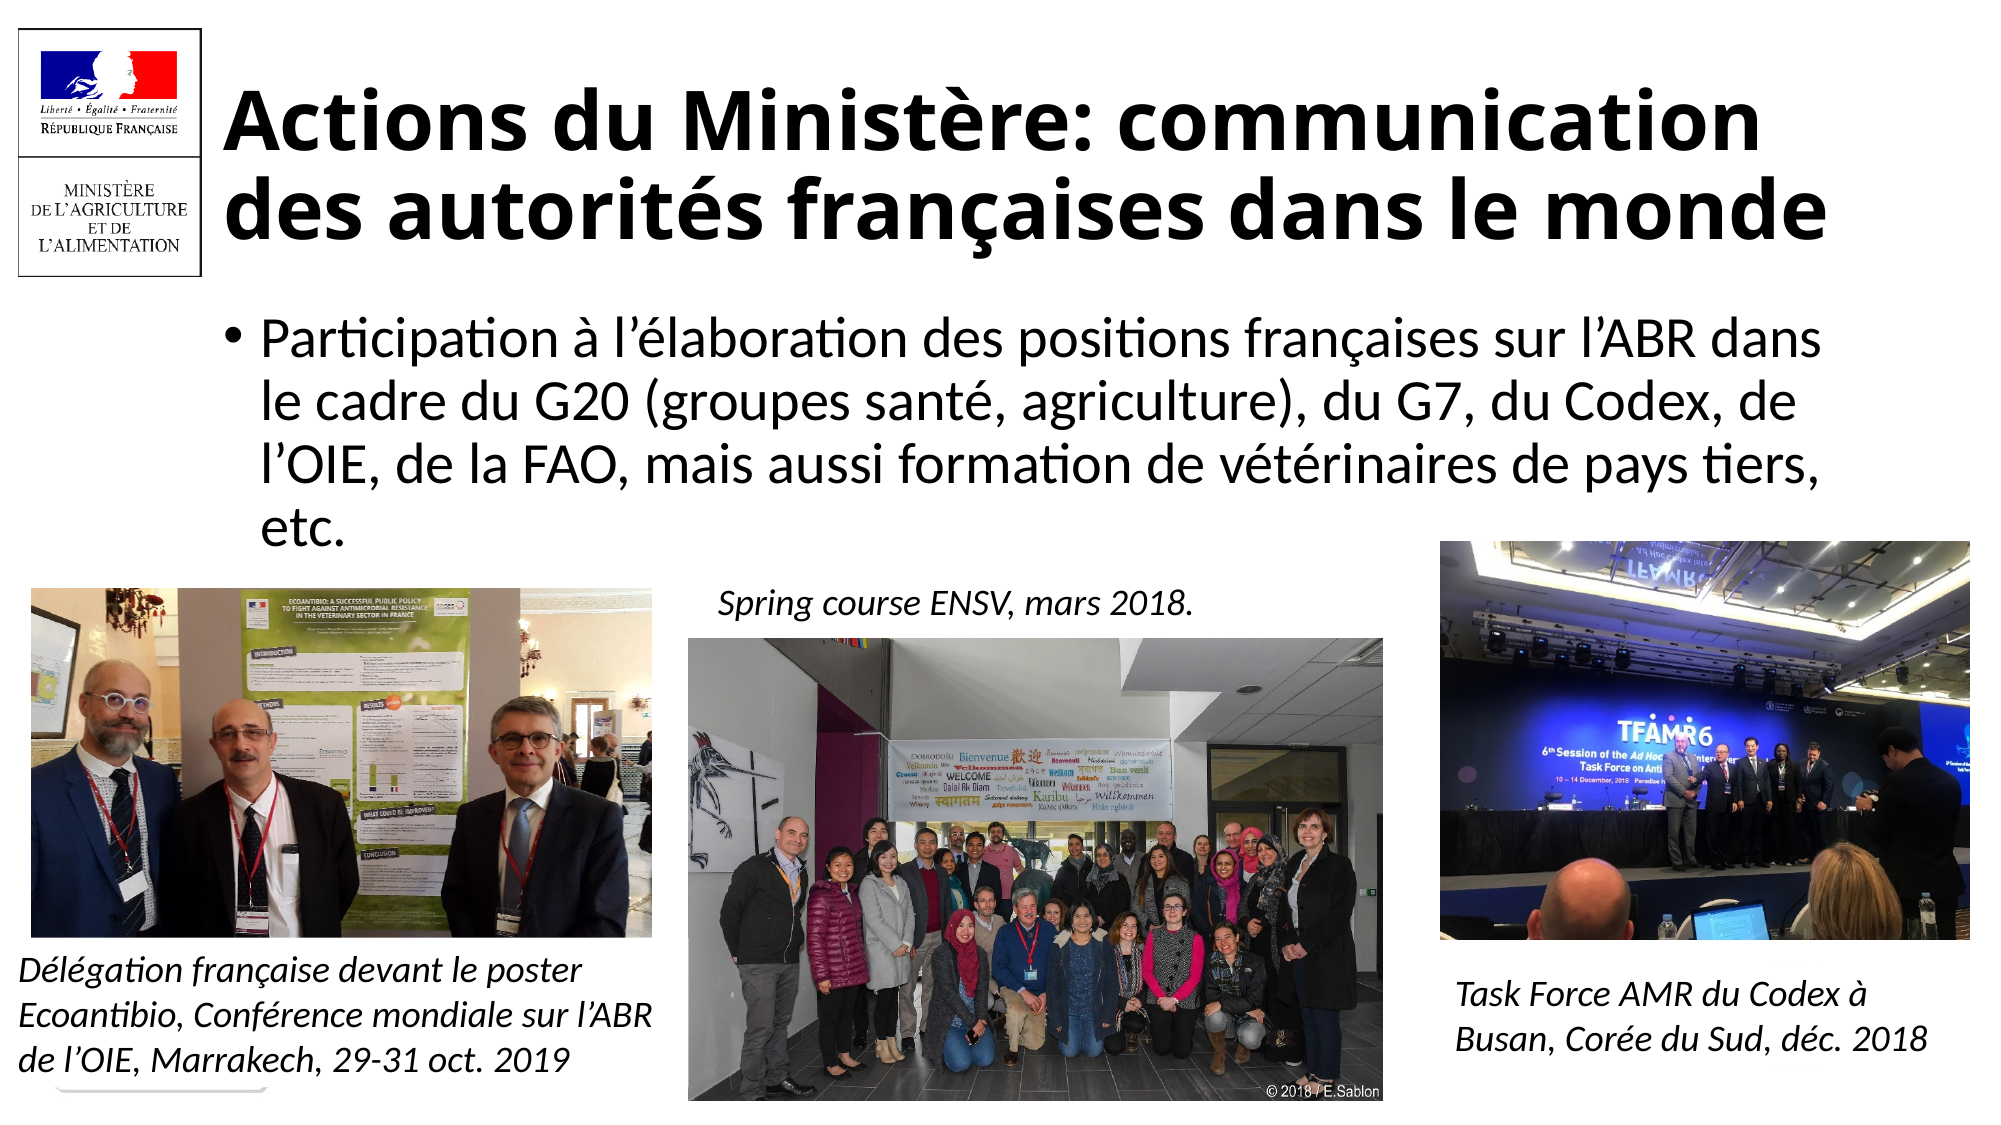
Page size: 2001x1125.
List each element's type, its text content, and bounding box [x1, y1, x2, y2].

text_box Spring course ENSV, mars 2018. [703, 570, 1389, 631]
list Participation à l’élaboration des positions françaises sur l’ABR dans le cadre du G20 (groupes santé, agriculture), du G7, du Codex, de l’OIE, de la FAO, mais aussi formation de vétérinaires de pays tiers, etc. [208, 299, 1863, 1014]
text_box Délégation française devant le poster Ecoantibio, Conférence mondiale sur l’ABR de l’OIE, Marrakech, 29-31 oct. 2019 [3, 937, 688, 1088]
title Actions du Ministère: communication des autorités françaises dans le monde [208, 59, 1863, 278]
picture [18, 28, 202, 277]
picture [2, 950, 319, 1125]
picture [30, 588, 652, 938]
picture [1439, 541, 2000, 1124]
text_box Task Force AMR du Codex à Busan, Corée du Sud, déc. 2018 [1439, 961, 1981, 1067]
picture [688, 638, 1383, 1101]
